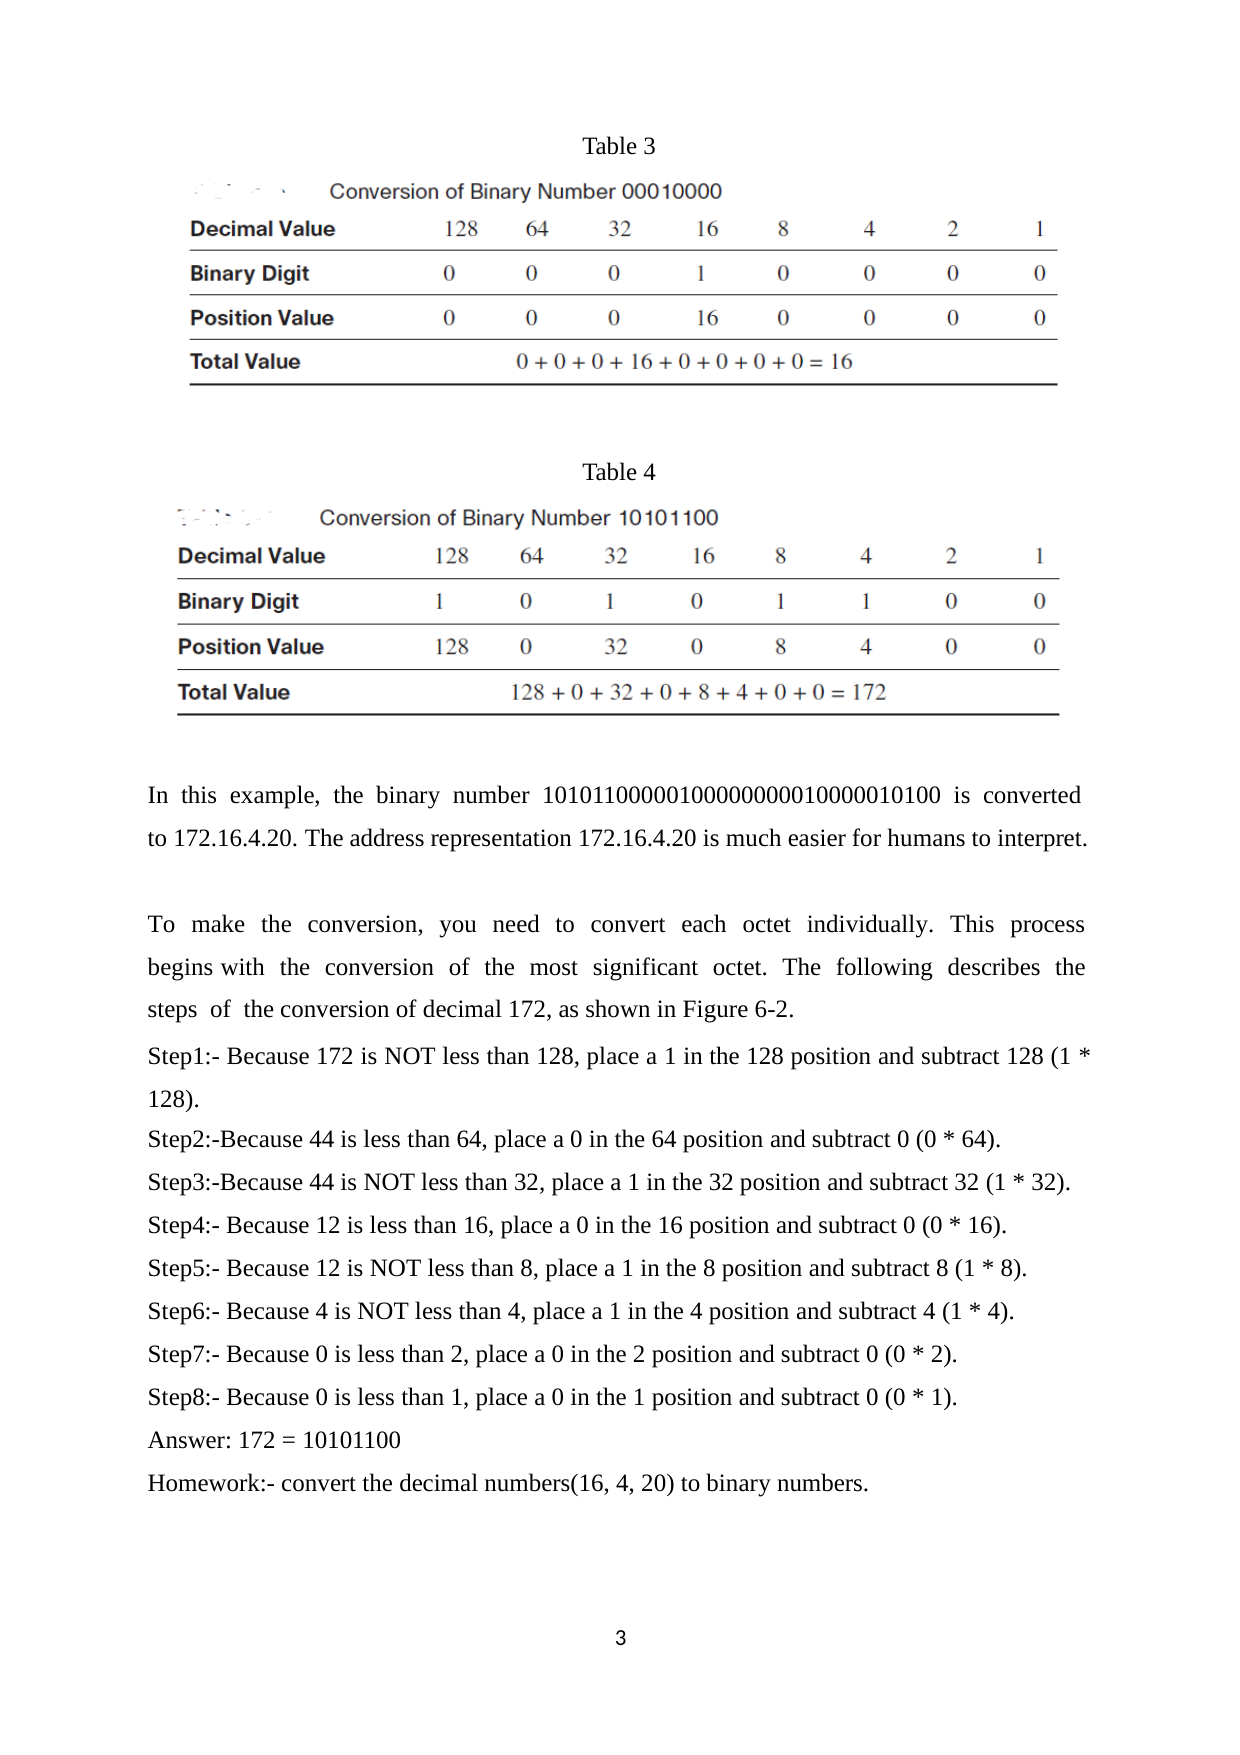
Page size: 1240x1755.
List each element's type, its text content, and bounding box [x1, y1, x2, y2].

slide_number 1 [610, 1622, 631, 1654]
text_box [170, 501, 1071, 724]
text_box Table 4 [580, 455, 660, 488]
text_box [170, 175, 1071, 400]
text_box In this example, the binary number 10101100000100000000010000010100 is converted to 172.16.4.20. The address representation 172.16.4.20 is much easier for humans to interpret. To make the conversion, you need to convert each octet individually. This process begins with the conversion of the most significant octet. The following describes the steps of the conversion of decimal 172, as shown in Figure 6-2. Step1:- Because 172 is NOT less than 128, place a 1 in the 128 position and subtract 128 (1 * 128). Step2:-Because 44 is less than 64, place a 0 in the 64 position and subtract 0 (0 * 64). Step3:-Because 44 is NOT less than 32, place a 1 in the 32 position and subtract 32 (1 * 32). Step4:- Because 12 is less than 16, place a 0 in the 16 position and subtract 0 (0 * 16). Step5:- Because 12 is NOT less than 8, place a 1 in the 8 position and subtract 8 (1 * 8). Step6:- Because 4 is NOT less than 4, place a 1 in the 4 position and subtract 4 (1 * 4). Step7:- Because 0 is less than 2, place a 0 in the 2 position and subtract 0 (0 * 2). Step8:- Because 0 is less than 1, place a 0 in the 1 position and subtract 0 (0 * 1). Answer: 172 = 10101100 Homework:- convert the decimal numbers(16, 4, 20) to binary numbers. [145, 765, 1095, 1501]
text_box Table 3 [580, 129, 660, 162]
